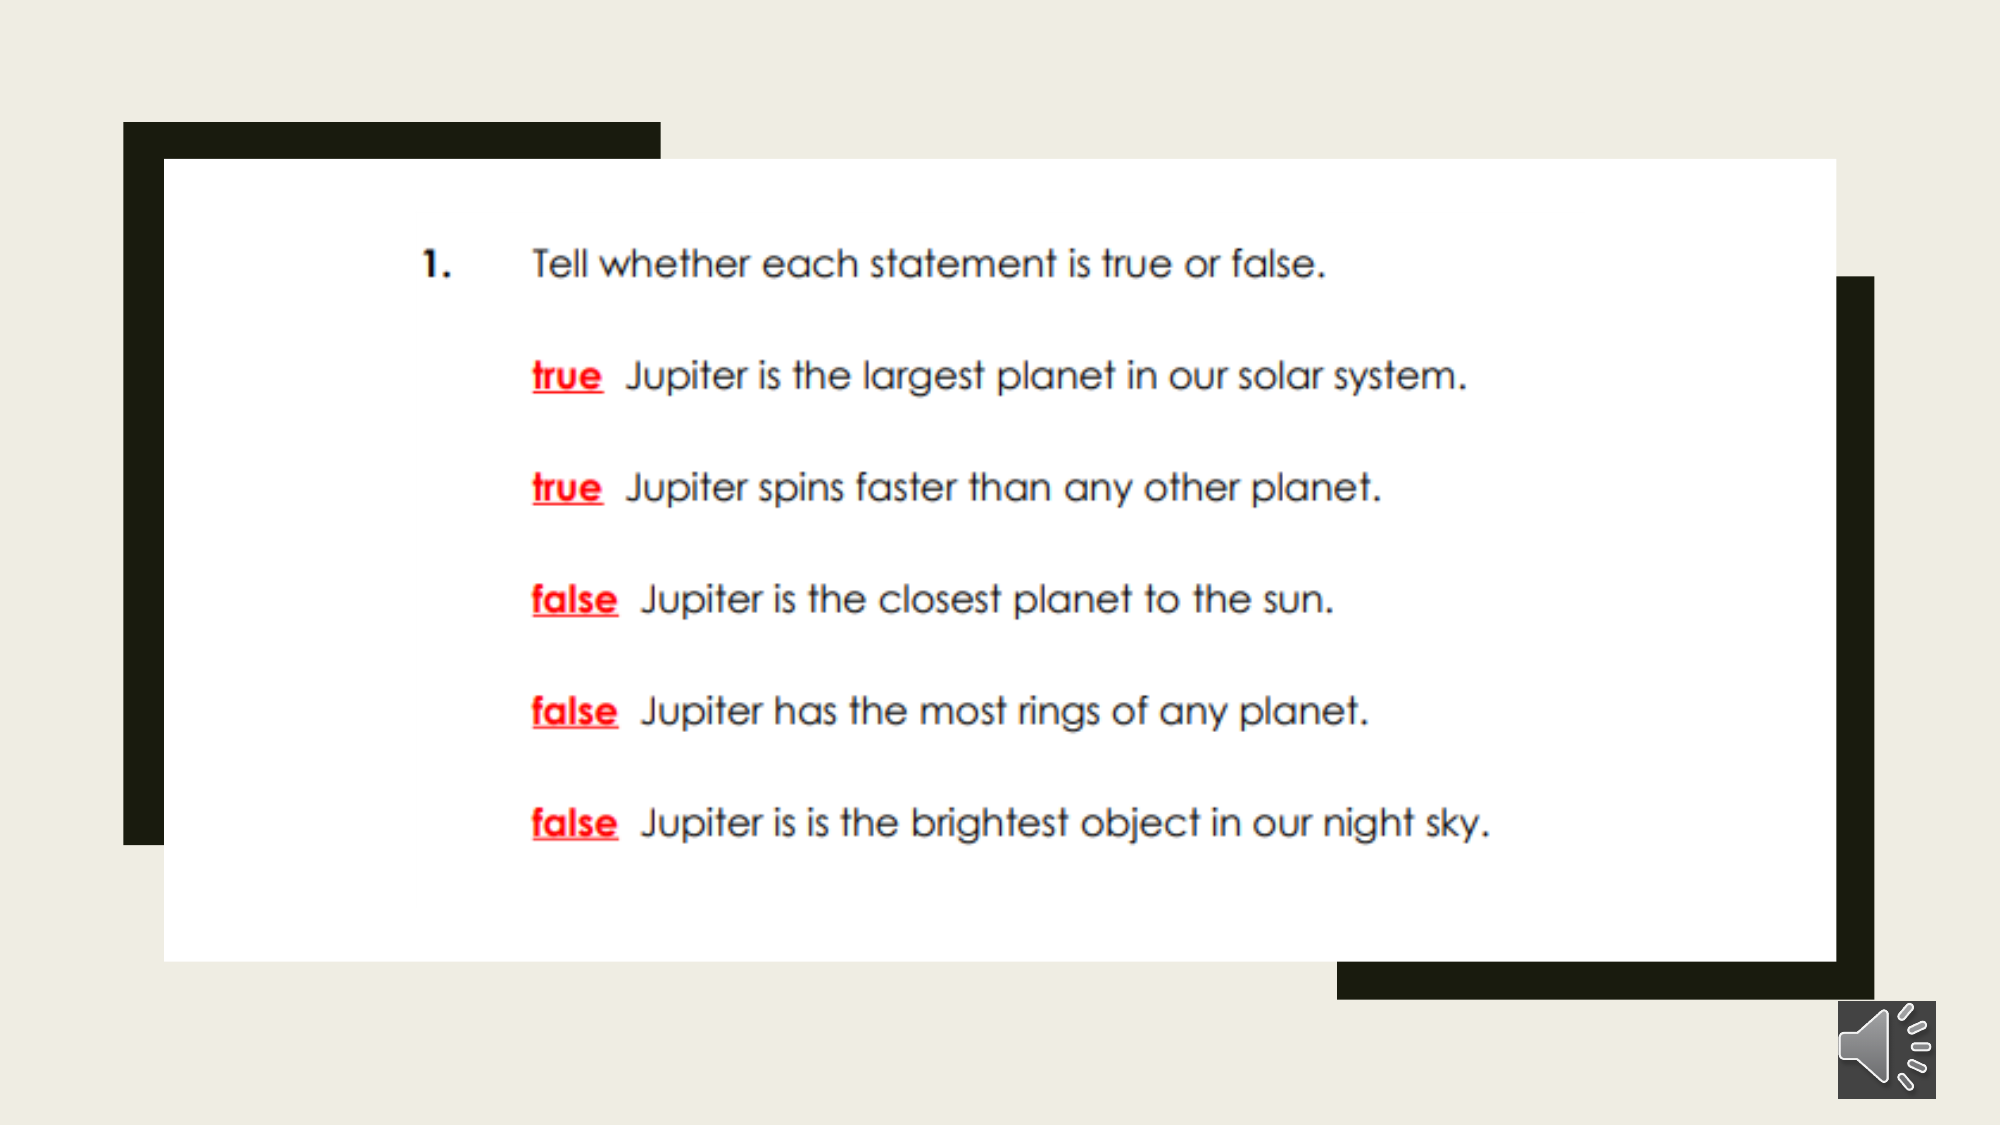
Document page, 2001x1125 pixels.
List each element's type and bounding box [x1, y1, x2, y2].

picture [415, 211, 1585, 908]
text_box [123, 122, 1875, 1000]
text_box [0, 0, 2000, 1125]
picture [1837, 999, 1938, 1100]
